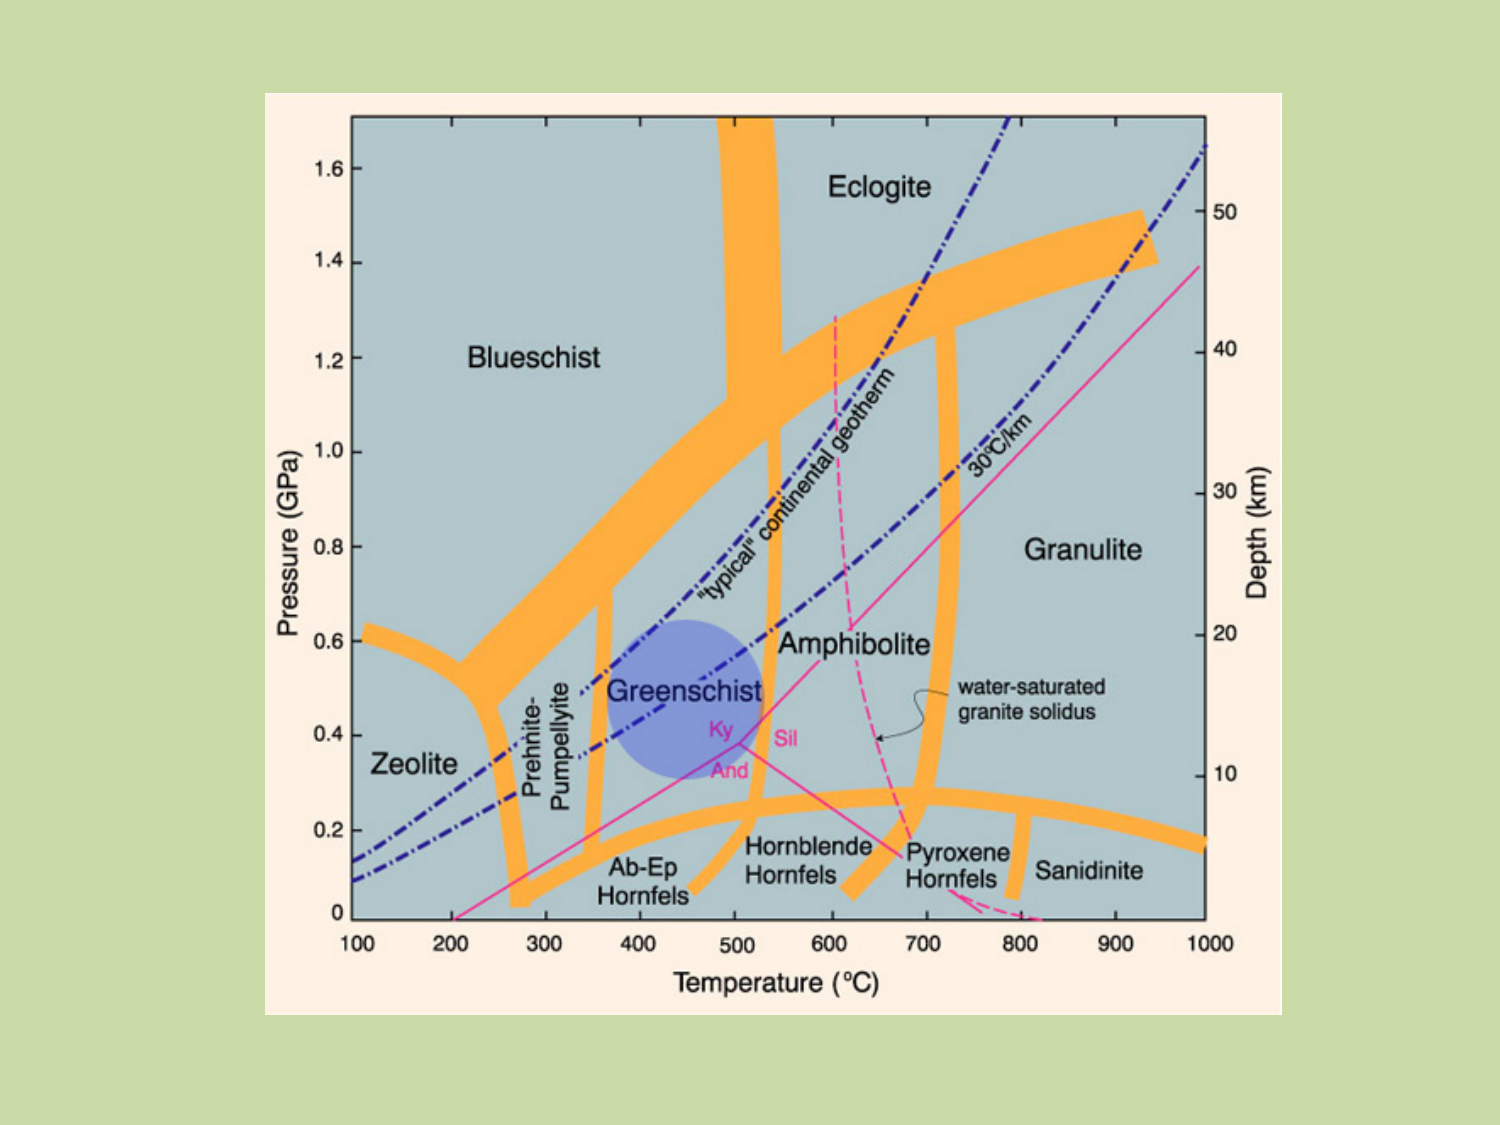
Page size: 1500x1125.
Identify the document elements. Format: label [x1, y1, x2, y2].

picture [265, 92, 1282, 1015]
